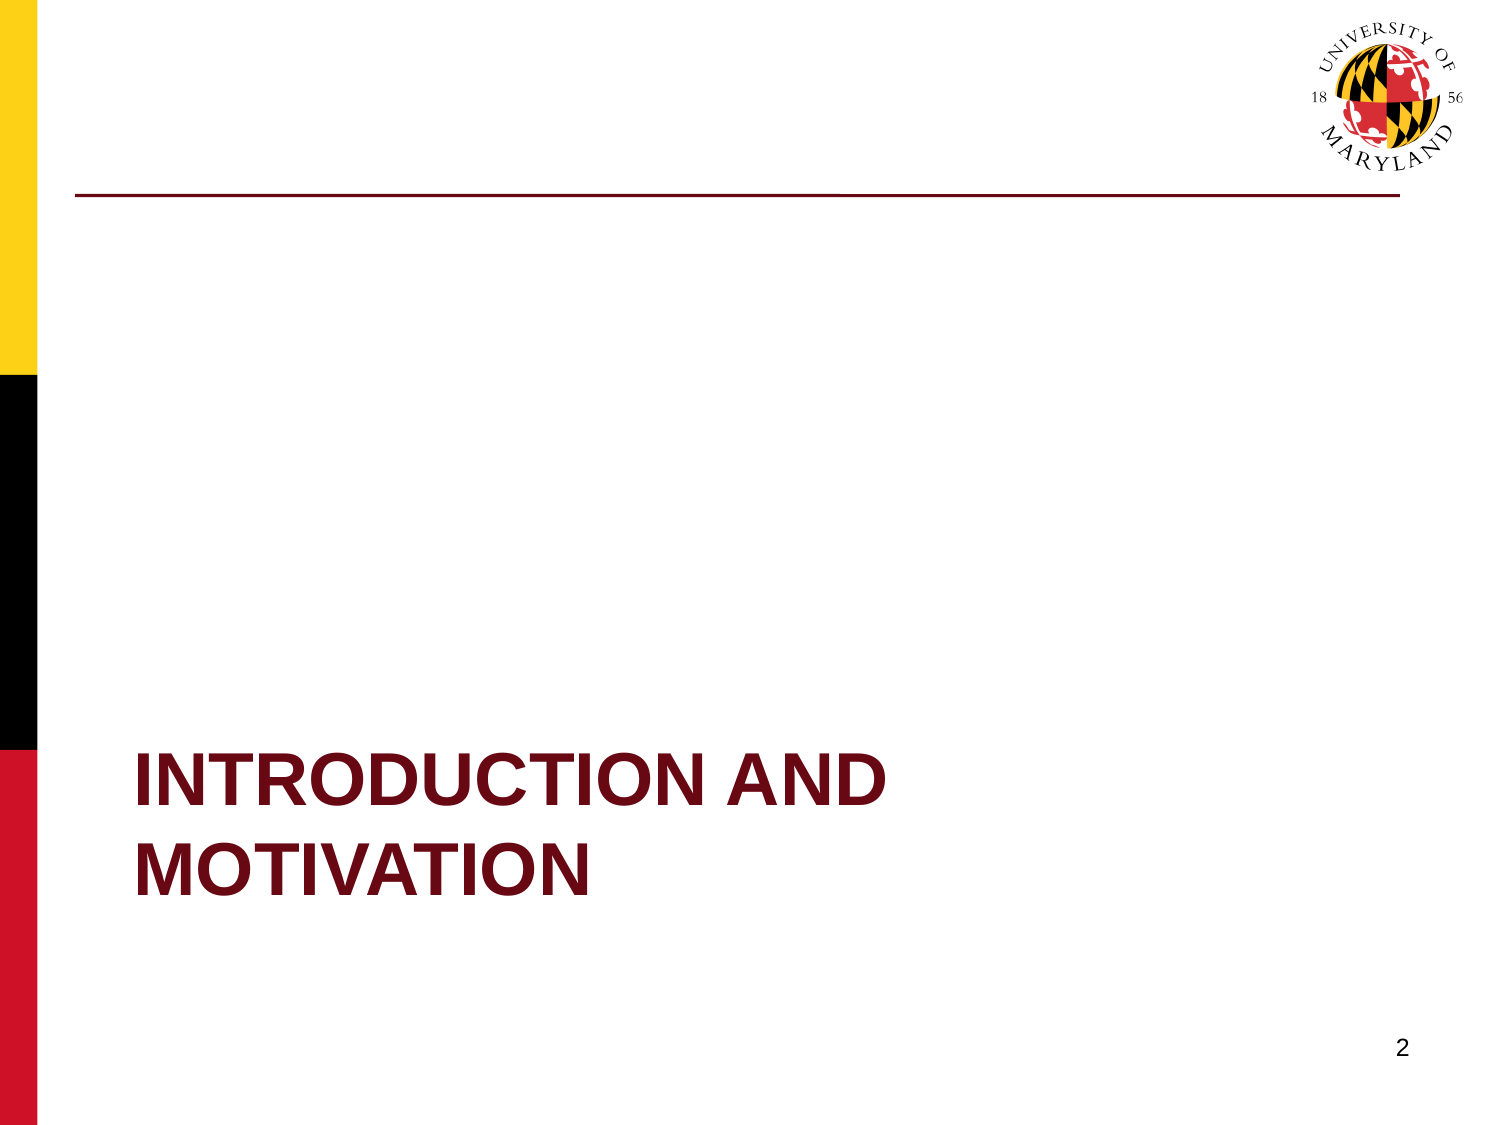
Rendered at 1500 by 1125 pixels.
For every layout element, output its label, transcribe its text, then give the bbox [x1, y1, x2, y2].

picture [1312, 22, 1463, 171]
title Introduction and Motivation [118, 722, 1394, 947]
slide_number 2 [1074, 1023, 1425, 1099]
